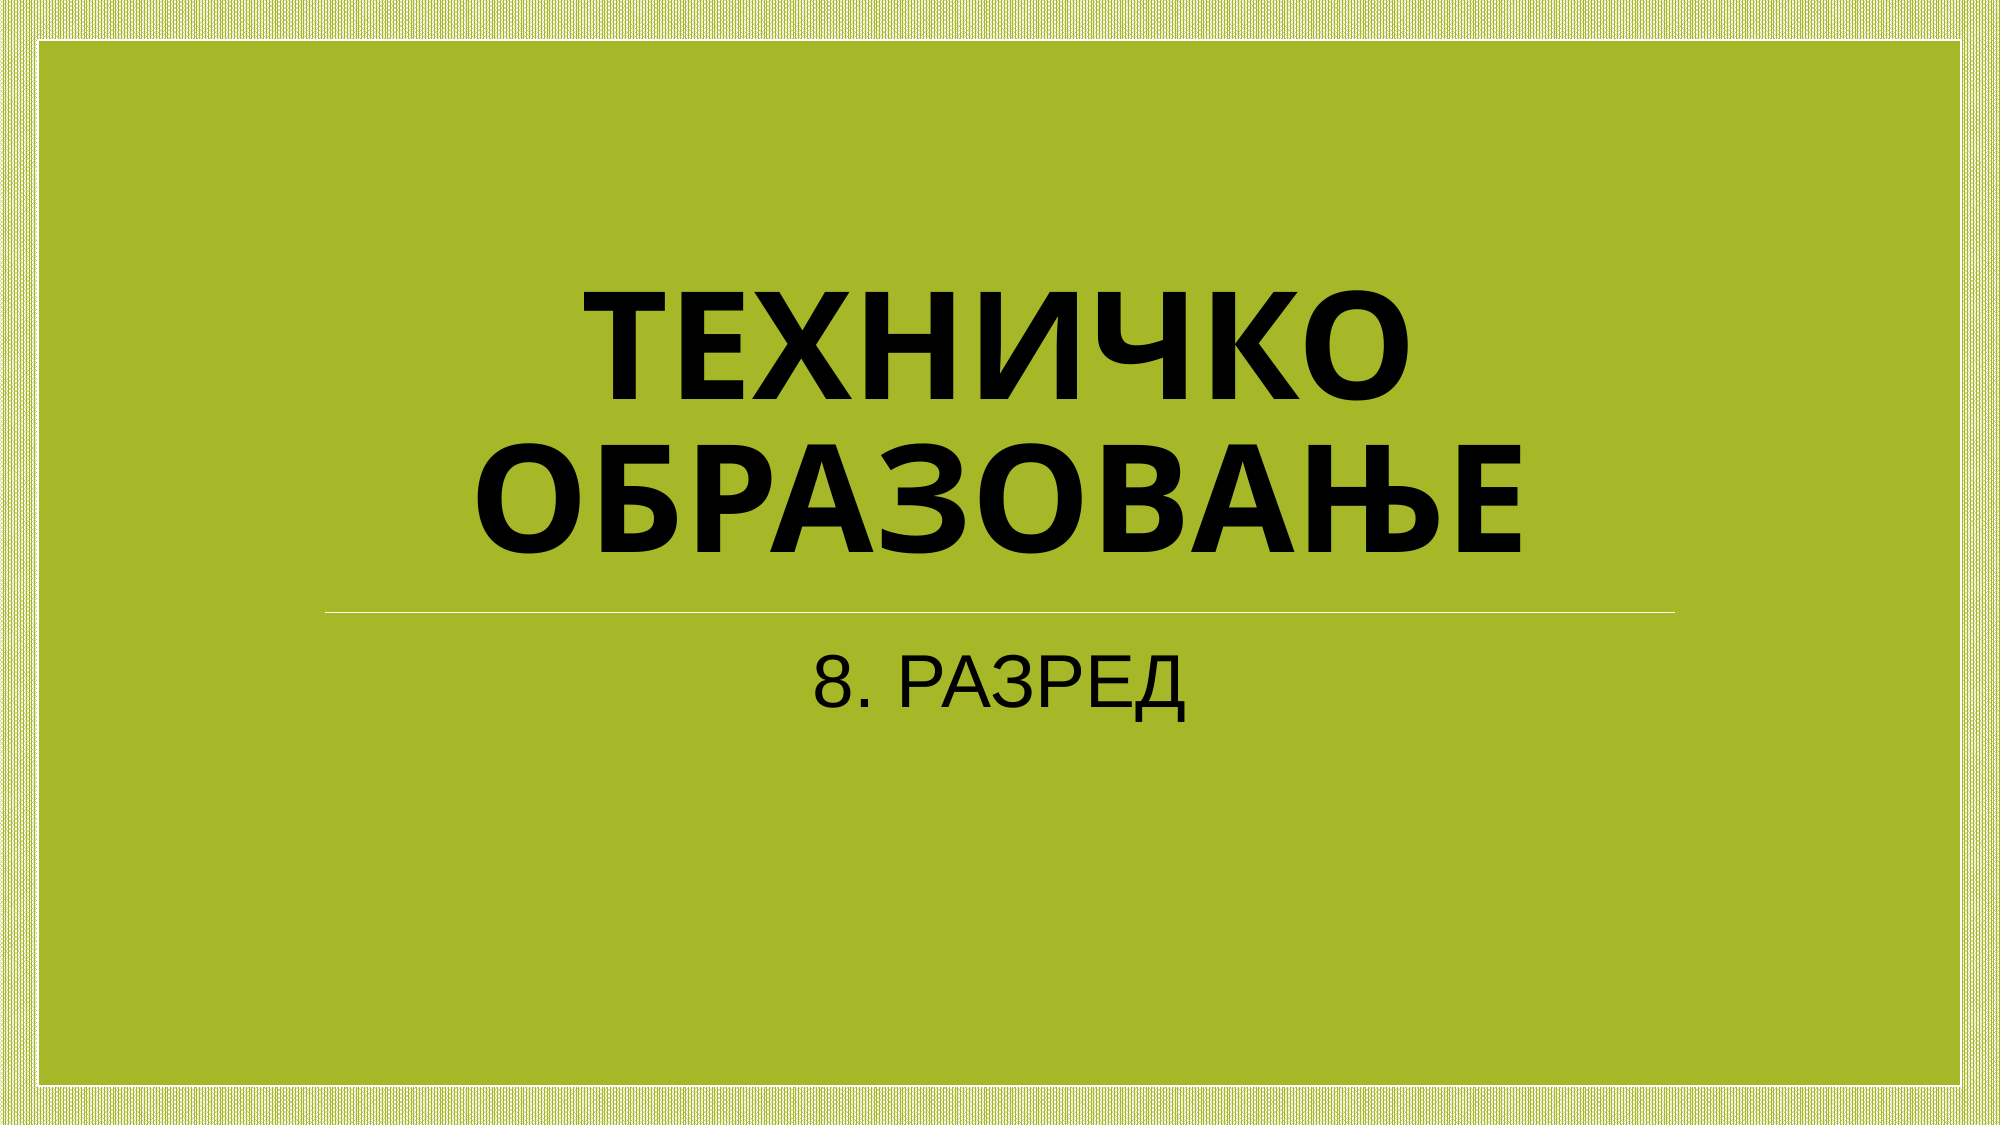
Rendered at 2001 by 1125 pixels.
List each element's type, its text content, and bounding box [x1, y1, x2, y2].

title Техничко образовање [182, 111, 1818, 592]
subtitle 8. РАЗРЕД [280, 634, 1719, 863]
